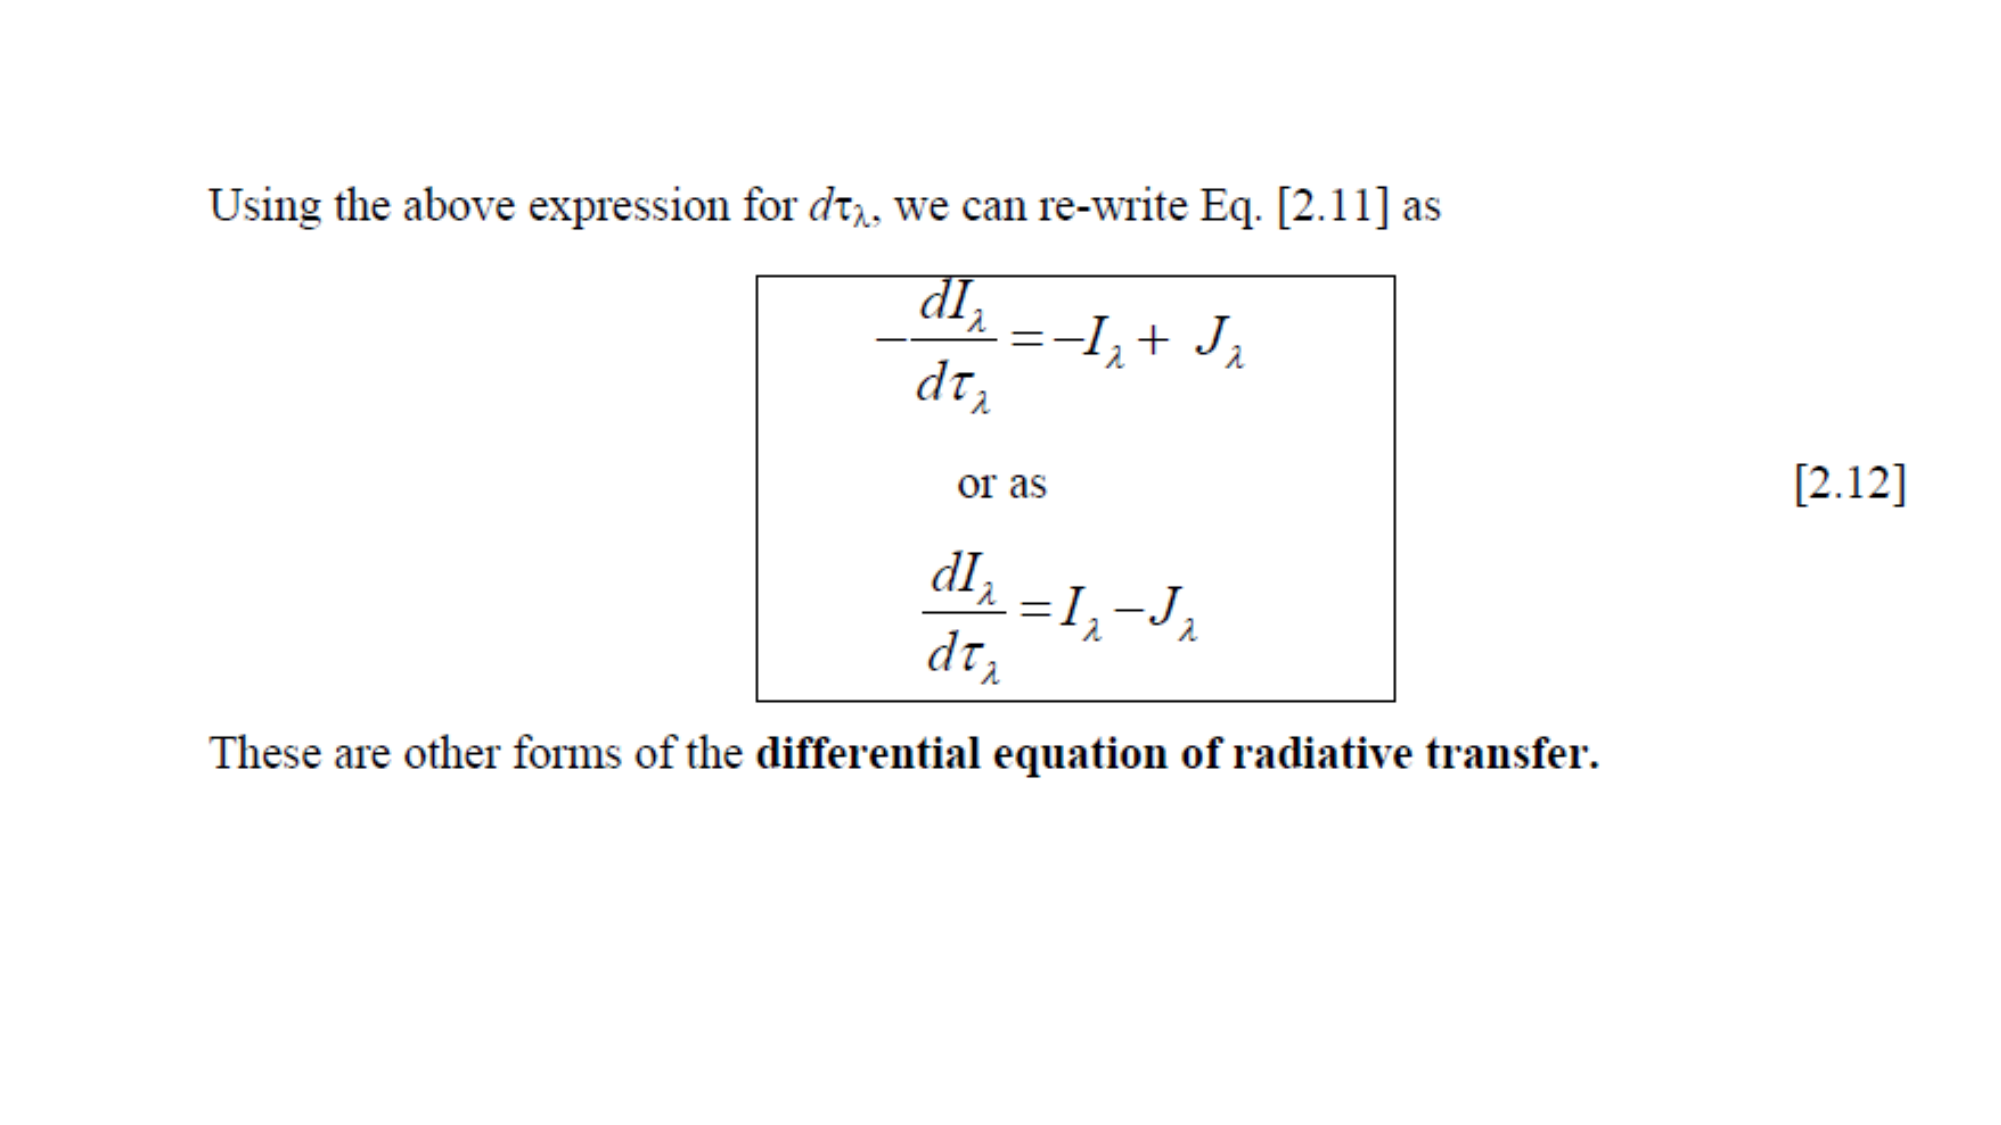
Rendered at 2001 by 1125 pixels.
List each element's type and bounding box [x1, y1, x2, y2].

picture [32, 71, 2000, 792]
